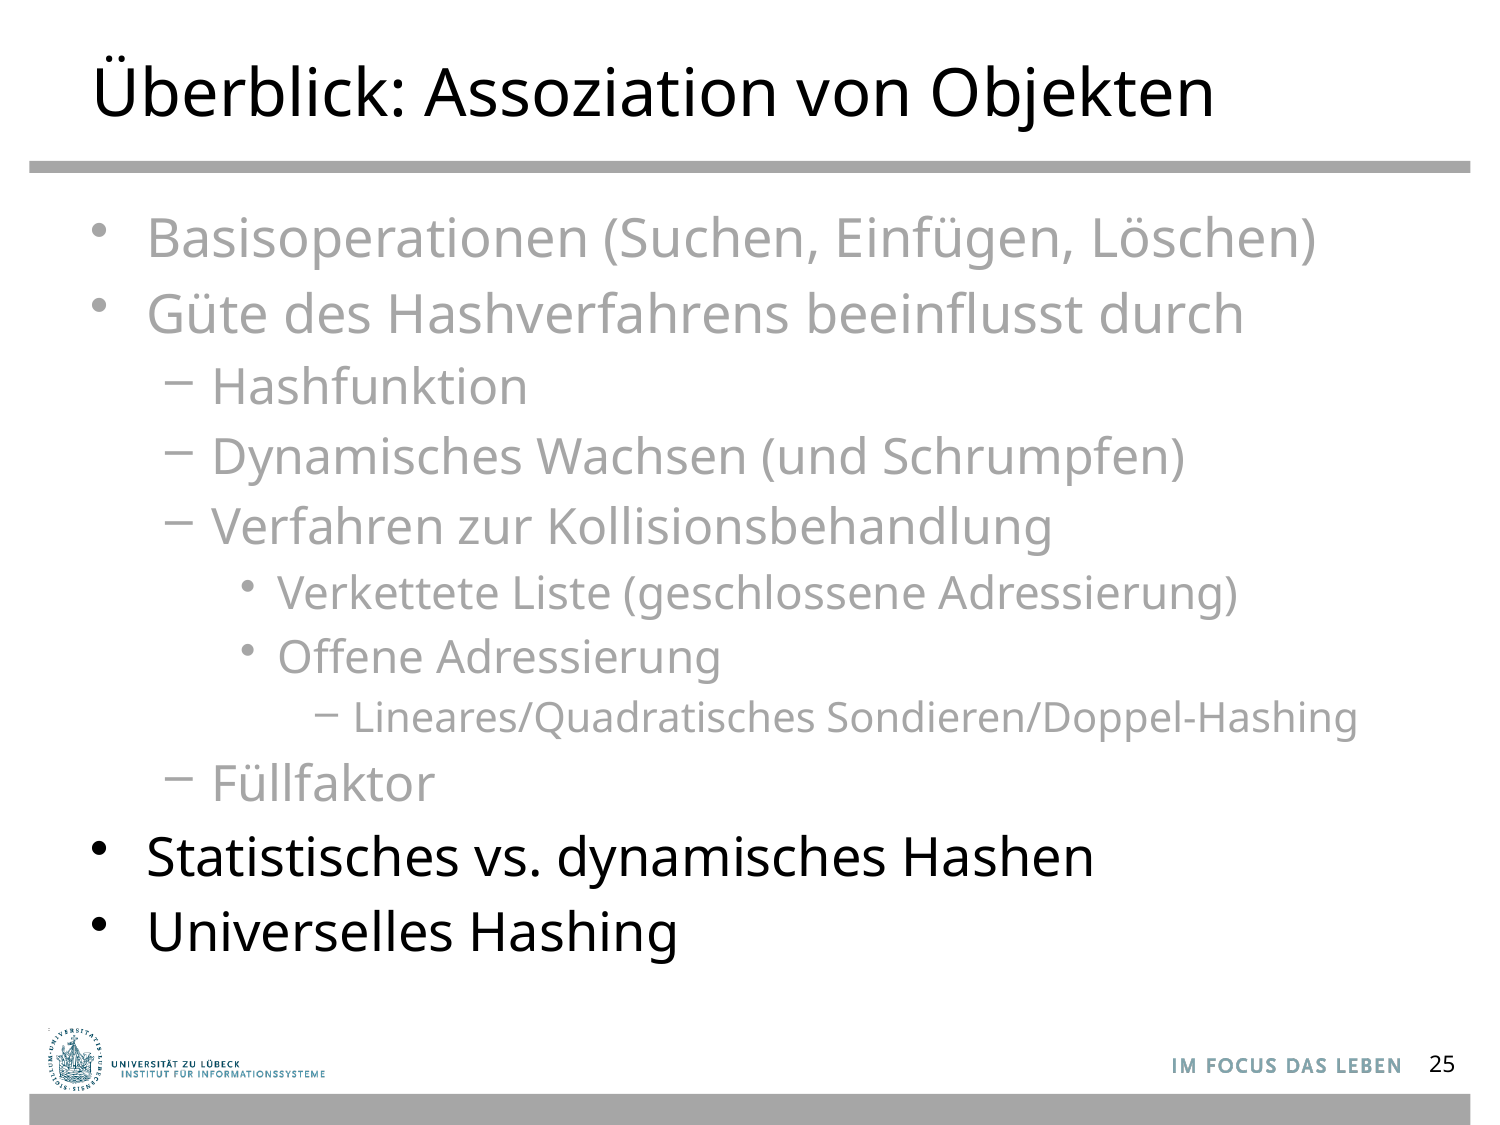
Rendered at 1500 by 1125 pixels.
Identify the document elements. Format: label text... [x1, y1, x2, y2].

title Überblick: Assoziation von Objekten [76, 42, 1427, 126]
picture [1173, 1058, 1305, 1073]
slide_number 25 [1305, 1050, 1471, 1083]
list Basisoperationen (Suchen, Einfügen, Löschen) Güte des Hashverfahrens beeinflusst durch Hashfunktion Dynamisches Wachsen (und Schrumpfen) Verfahren zur Kollisionsbehandlung Verkettete Liste (geschlossene Adressierung) Offene Adressierung Lineares/Quadratisches Sondieren/Doppel-Hashing Füllfaktor Statistisches vs. dynamisches Hashen Universelles Hashing [75, 196, 1425, 1012]
